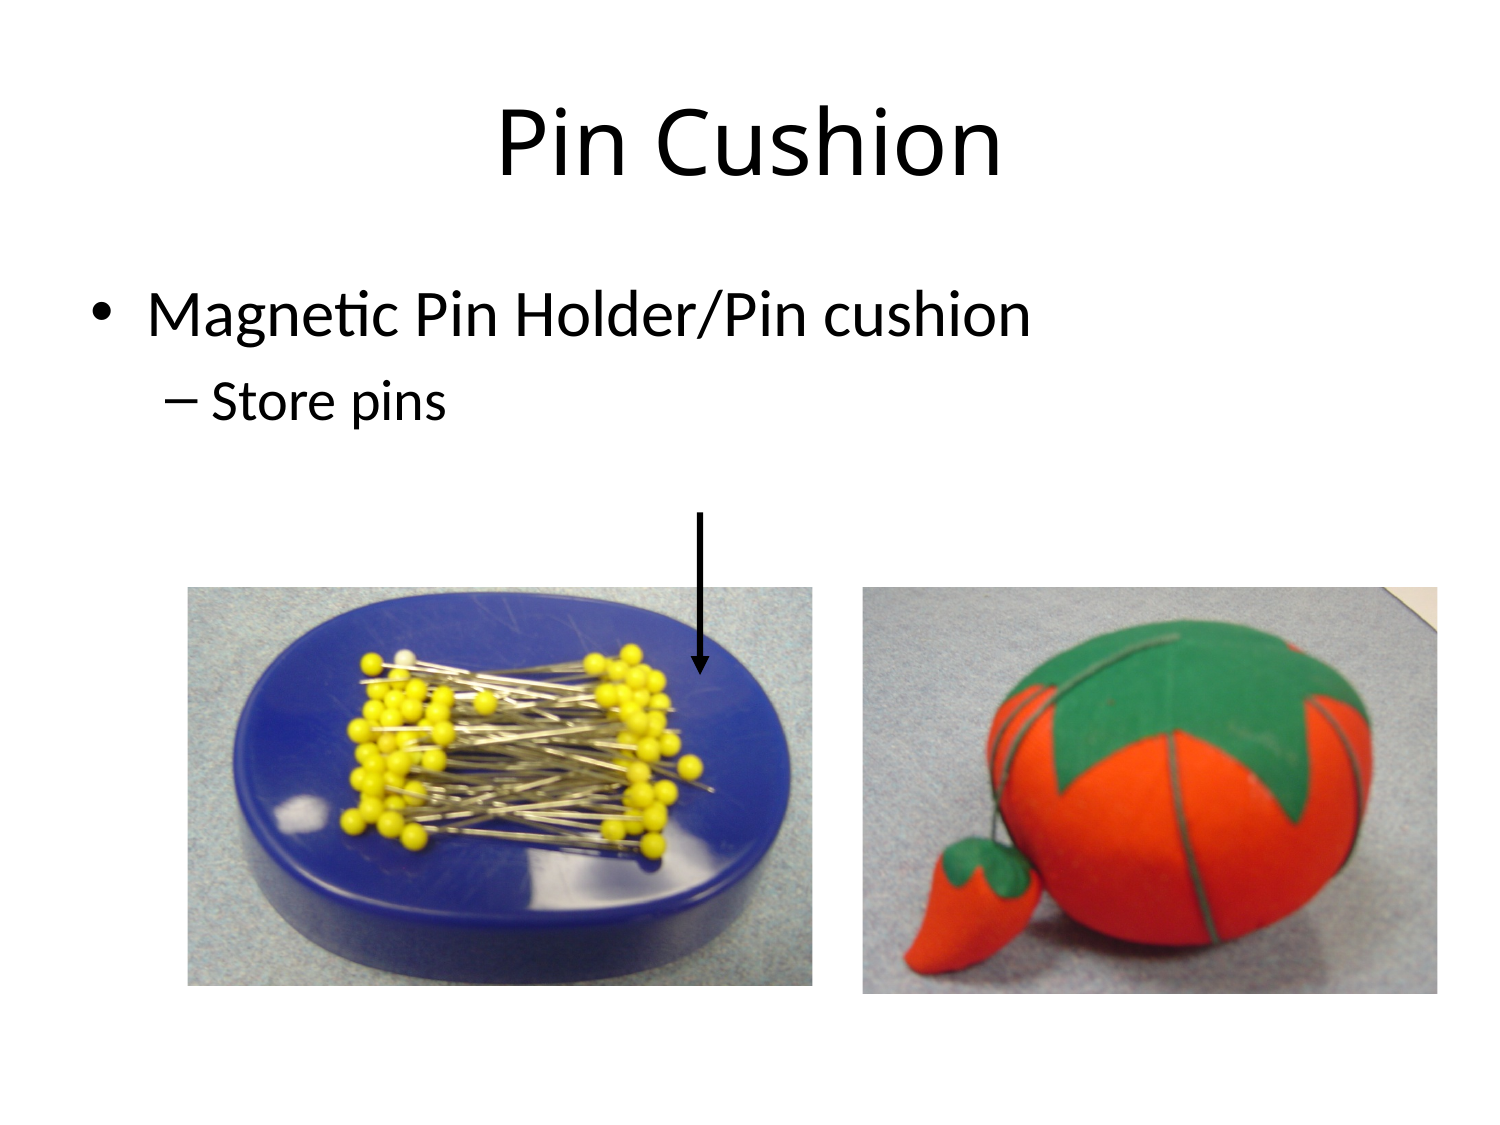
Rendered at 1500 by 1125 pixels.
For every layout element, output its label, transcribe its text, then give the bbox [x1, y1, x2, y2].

picture [862, 587, 1438, 994]
picture [187, 587, 813, 987]
title Pin Cushion [75, 45, 1425, 233]
list Magnetic Pin Holder/Pin cushion Store pins [75, 262, 1425, 1005]
